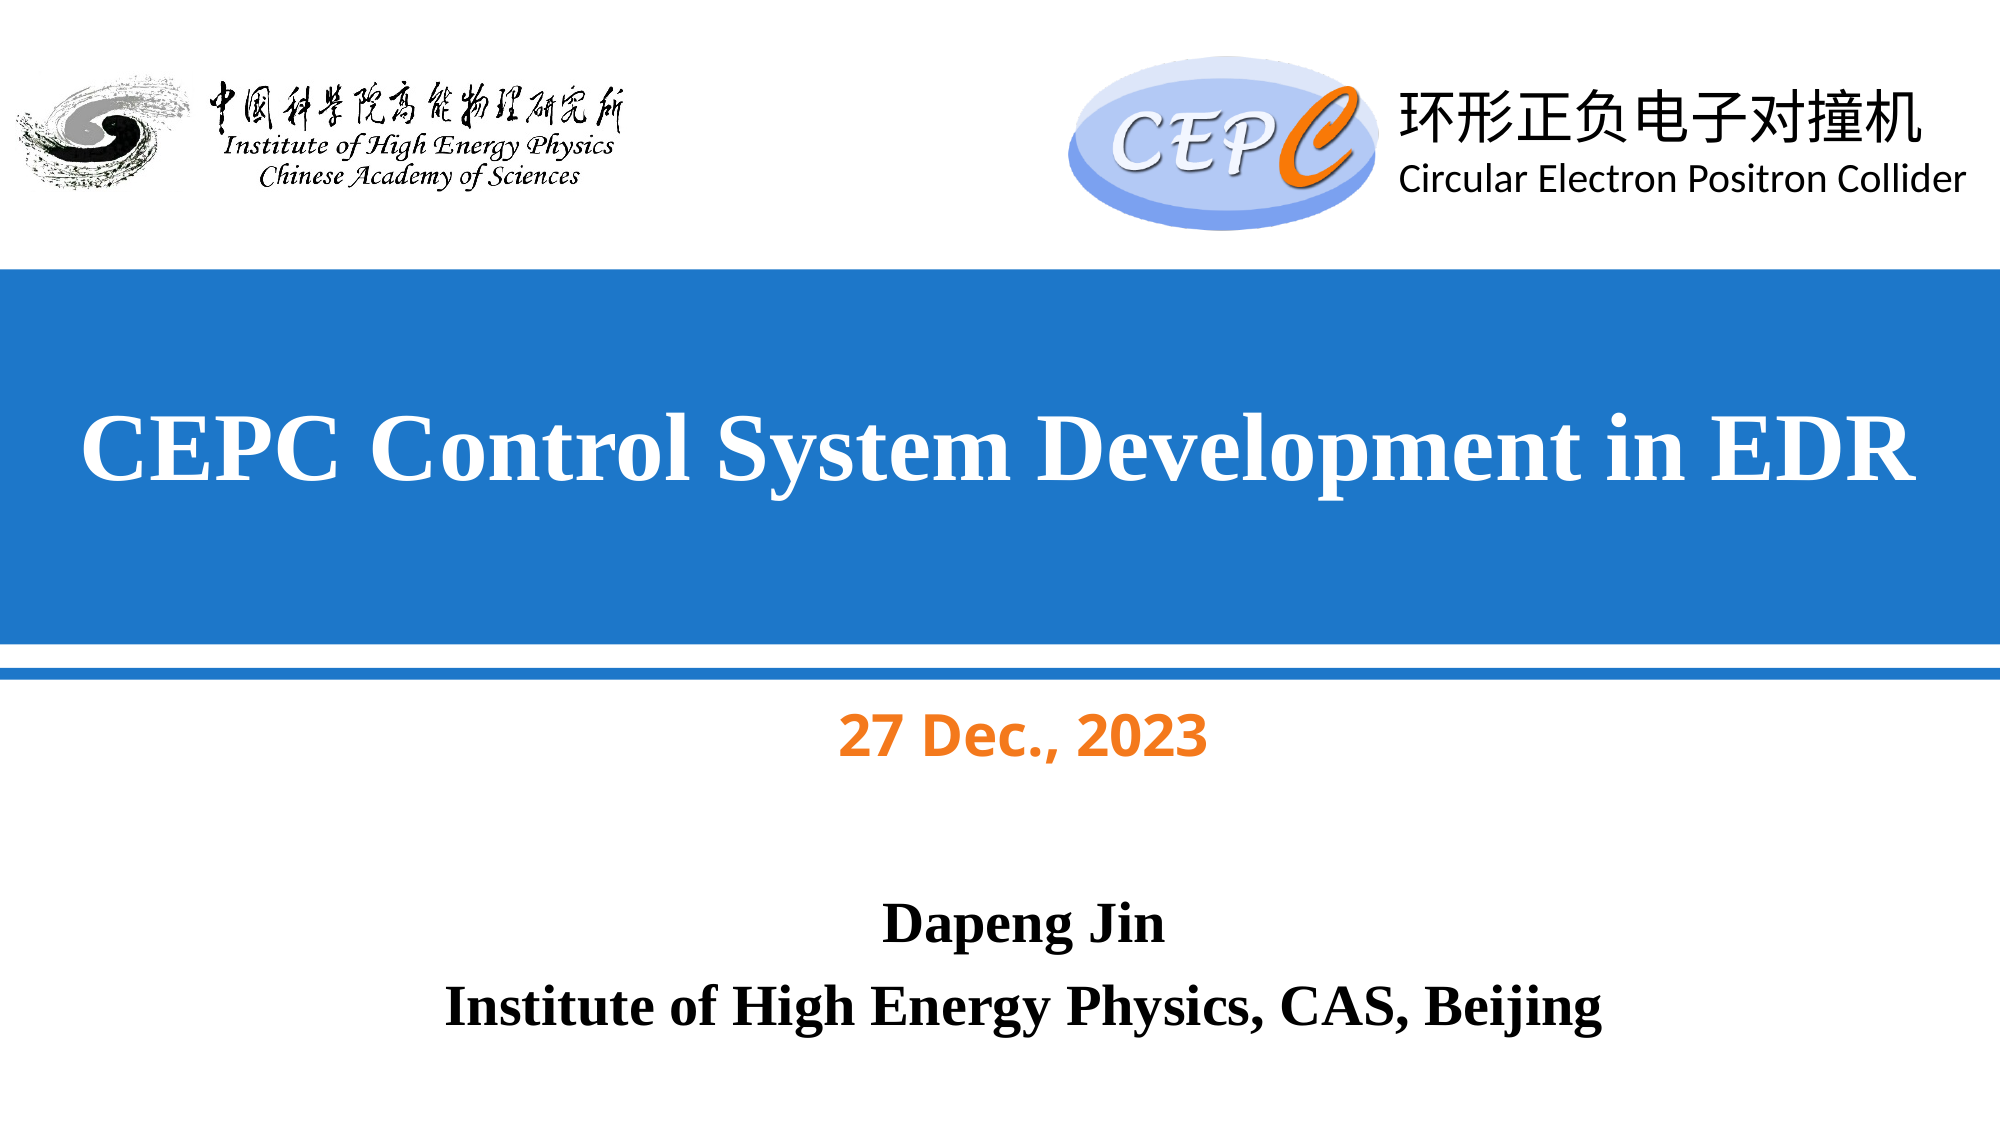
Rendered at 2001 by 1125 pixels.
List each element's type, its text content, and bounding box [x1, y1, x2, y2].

title CEPC Control System Development in EDR [60, 375, 1938, 625]
subtitle Dapeng Jin Institute of High Energy Physics, CAS, Beijing [419, 842, 1629, 1077]
text_box 27 Dec., 2023 [325, 690, 1723, 776]
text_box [1061, 46, 1986, 237]
picture [15, 71, 634, 192]
